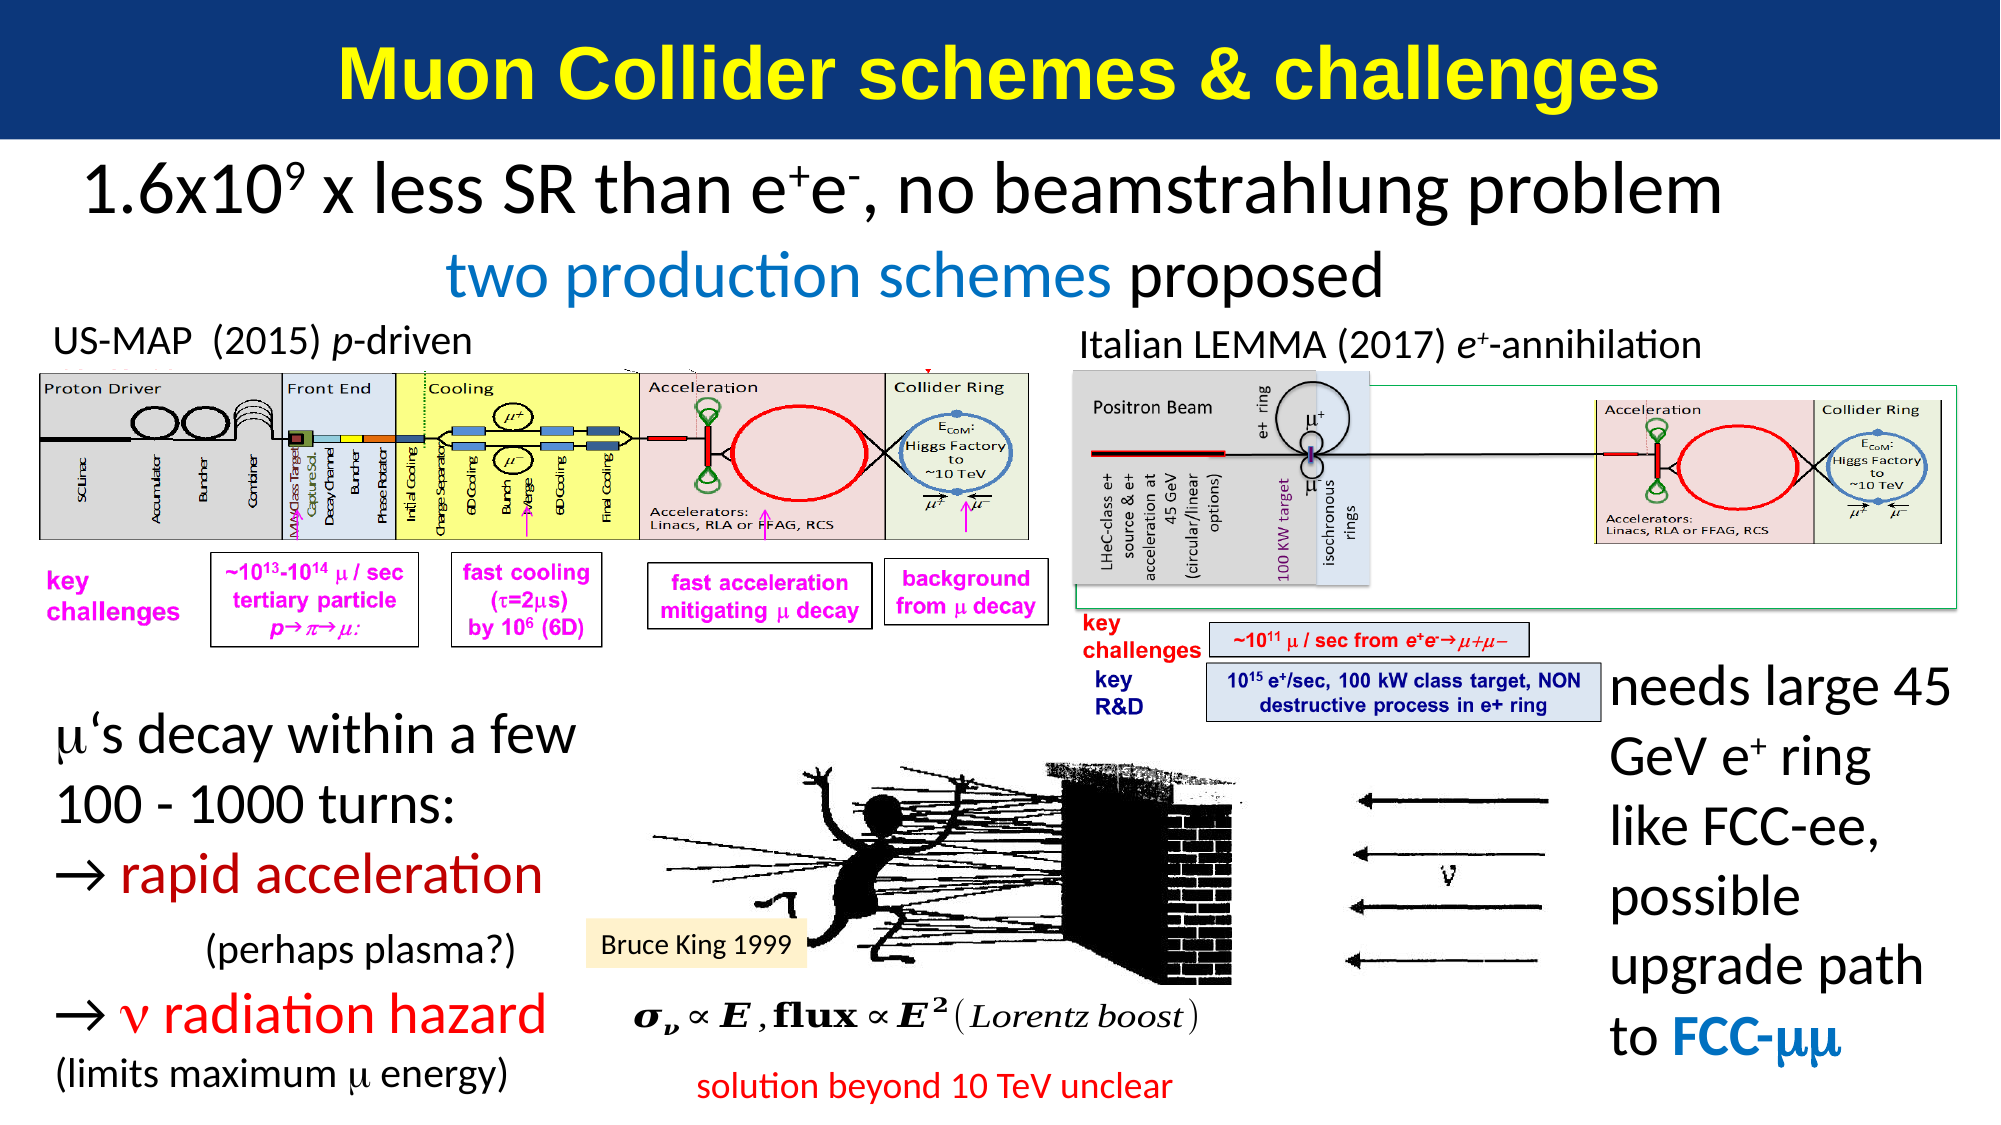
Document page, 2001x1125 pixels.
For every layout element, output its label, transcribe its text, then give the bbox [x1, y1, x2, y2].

text_box US-MAP (2015) p-driven [38, 305, 489, 369]
picture [630, 737, 1561, 985]
text_box Italian LEMMA (2017) e+-annihilation [1064, 309, 1718, 375]
text_box Muon Collider schemes & challenges [0, 0, 2000, 140]
text_box m‘s decay within a few 100 - 1000 turns: → rapid acceleration (perhaps plasma?) → n radiation hazard (limits maximum m energy) [39, 688, 670, 1103]
picture [30, 369, 1050, 654]
picture [1068, 335, 1961, 734]
text_box needs large 45 GeV e+ ring like FCC-ee, possible upgrade path to FCC-mm [1594, 639, 1970, 1075]
text_box two production schemes proposed [430, 222, 1401, 318]
text_box solution beyond 10 TeV unclear [681, 1053, 1198, 1114]
text_box Bruce King 1999 [586, 918, 630, 968]
